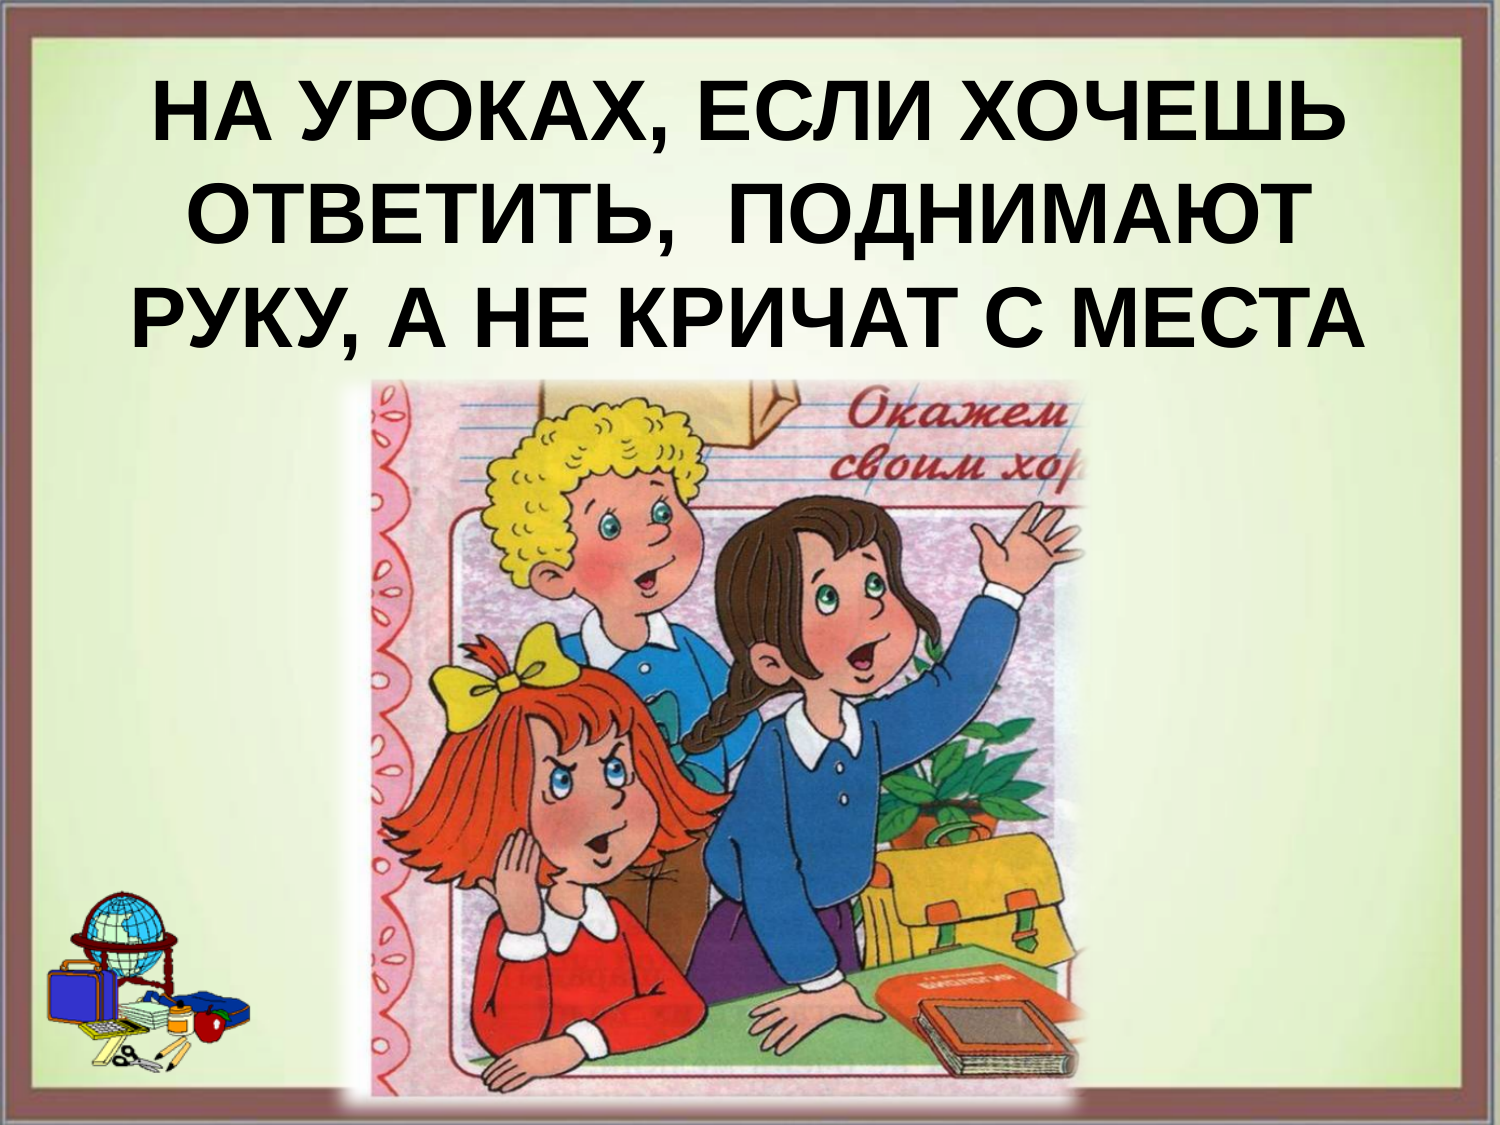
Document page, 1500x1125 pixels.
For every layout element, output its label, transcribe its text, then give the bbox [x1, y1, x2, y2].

picture [0, 0, 1500, 1125]
title НА УРОКАХ, ЕСЛИ ХОЧЕШЬ ОТВЕТИТЬ, ПОДНИМАЮТ РУКУ, А НЕ КРИЧАТ С МЕСТА [75, 45, 1425, 374]
